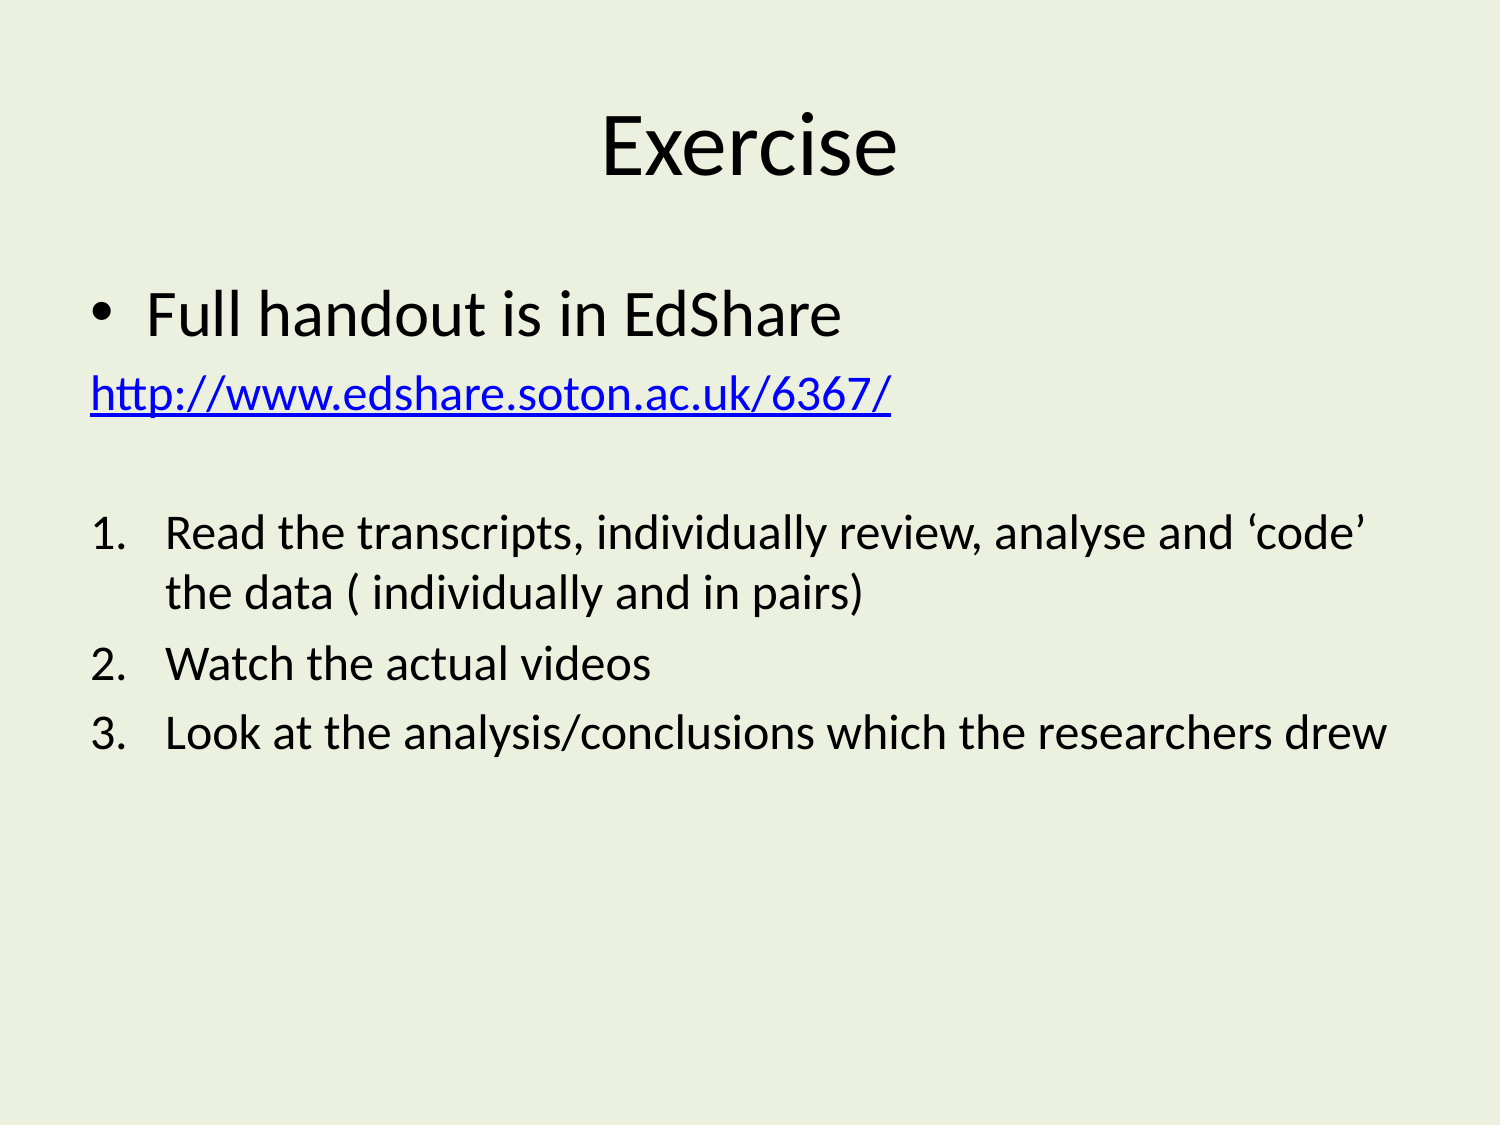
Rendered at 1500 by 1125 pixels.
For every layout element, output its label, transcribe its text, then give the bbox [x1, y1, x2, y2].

title Exercise [75, 45, 1425, 233]
list Full handout is in EdShare http://www.edshare.soton.ac.uk/6367/ Read the transcripts, individually review, analyse and ‘code’ the data ( individually and in pairs) Watch the actual videos Look at the analysis/conclusions which the researchers drew [75, 262, 1425, 1005]
